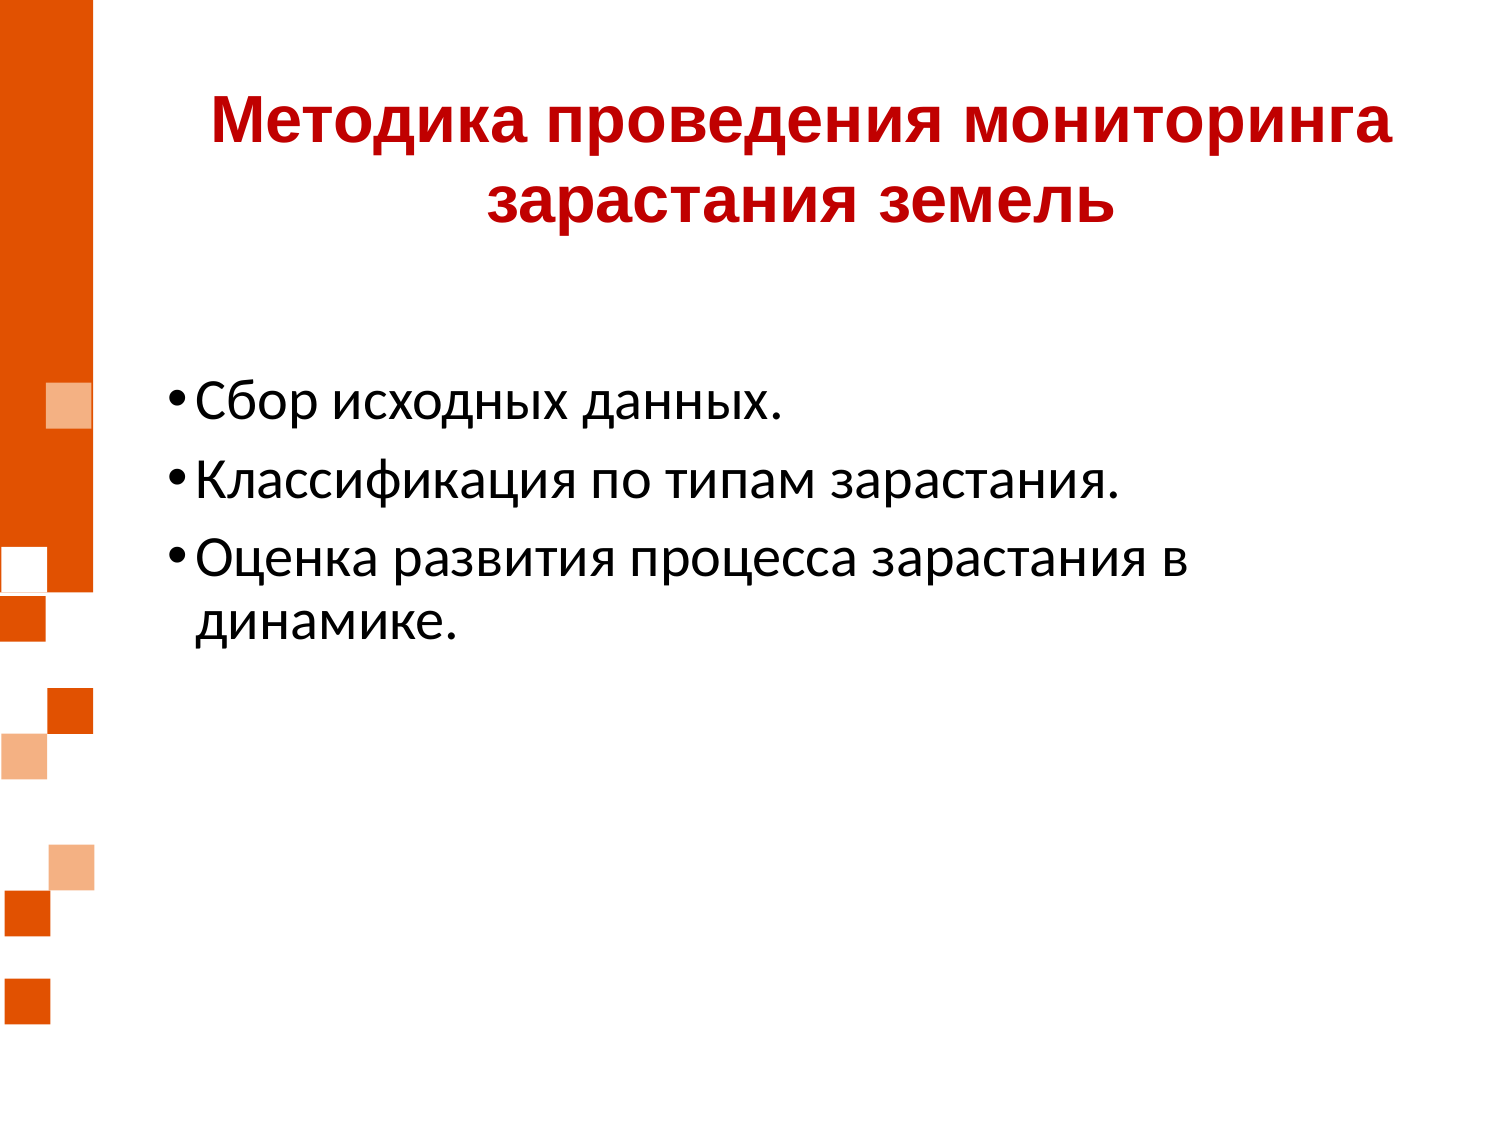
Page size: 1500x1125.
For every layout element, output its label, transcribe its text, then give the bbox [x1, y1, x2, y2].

list Сбор исходных данных. Классификация по типам зарастания. Оценка развития процесса зарастания в динамике. [152, 293, 1447, 1065]
title Методика проведения мониторинга зарастания земель [102, 46, 1500, 265]
